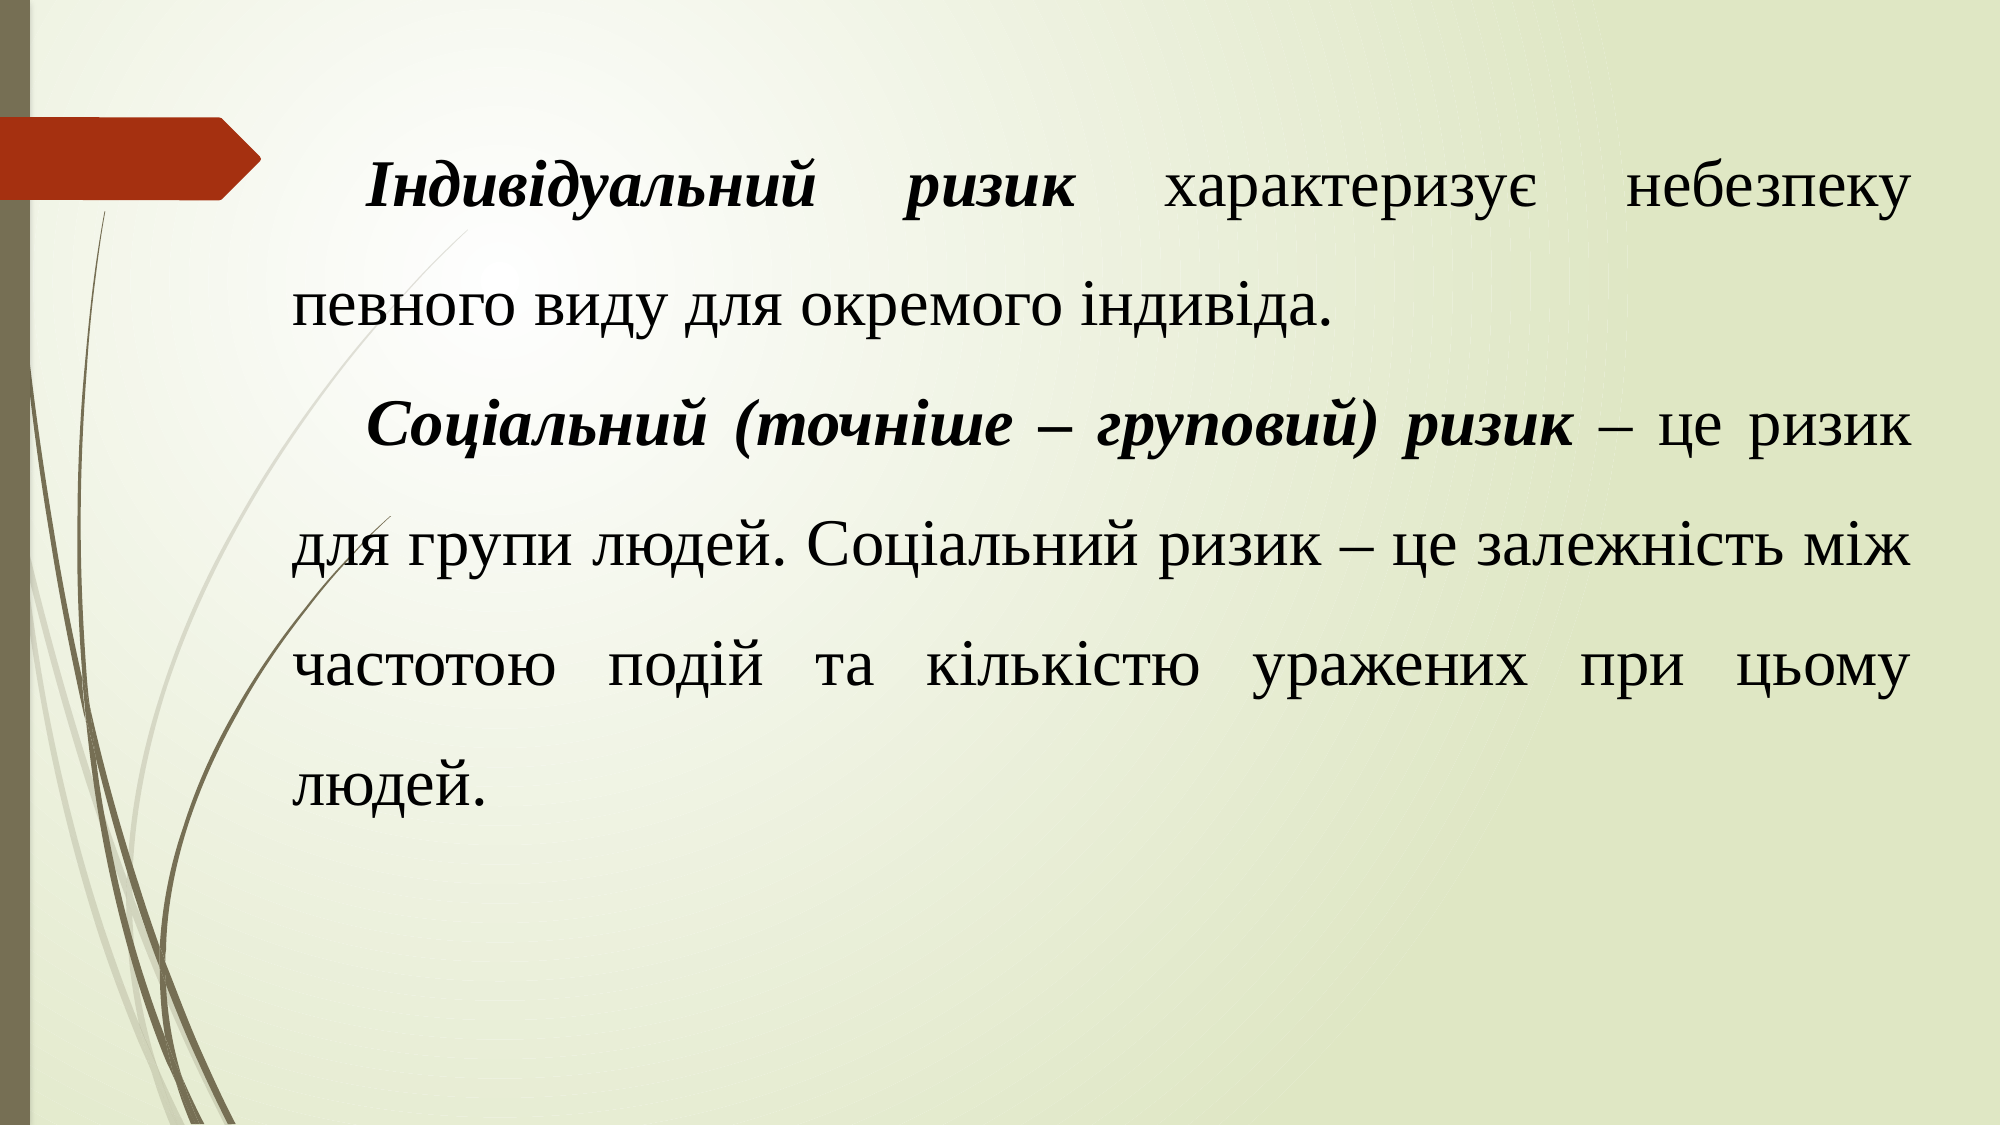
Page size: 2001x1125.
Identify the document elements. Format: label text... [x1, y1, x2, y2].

text_box Індивідуальний ризик характеризує небезпеку певного виду для окремого індивіда. Соціальний (точніше – груповий) ризик – це ризик для групи людей. Соціальний ризик – це залежність між частотою подій та кількістю уражених при цьому людей. [277, 91, 1928, 827]
